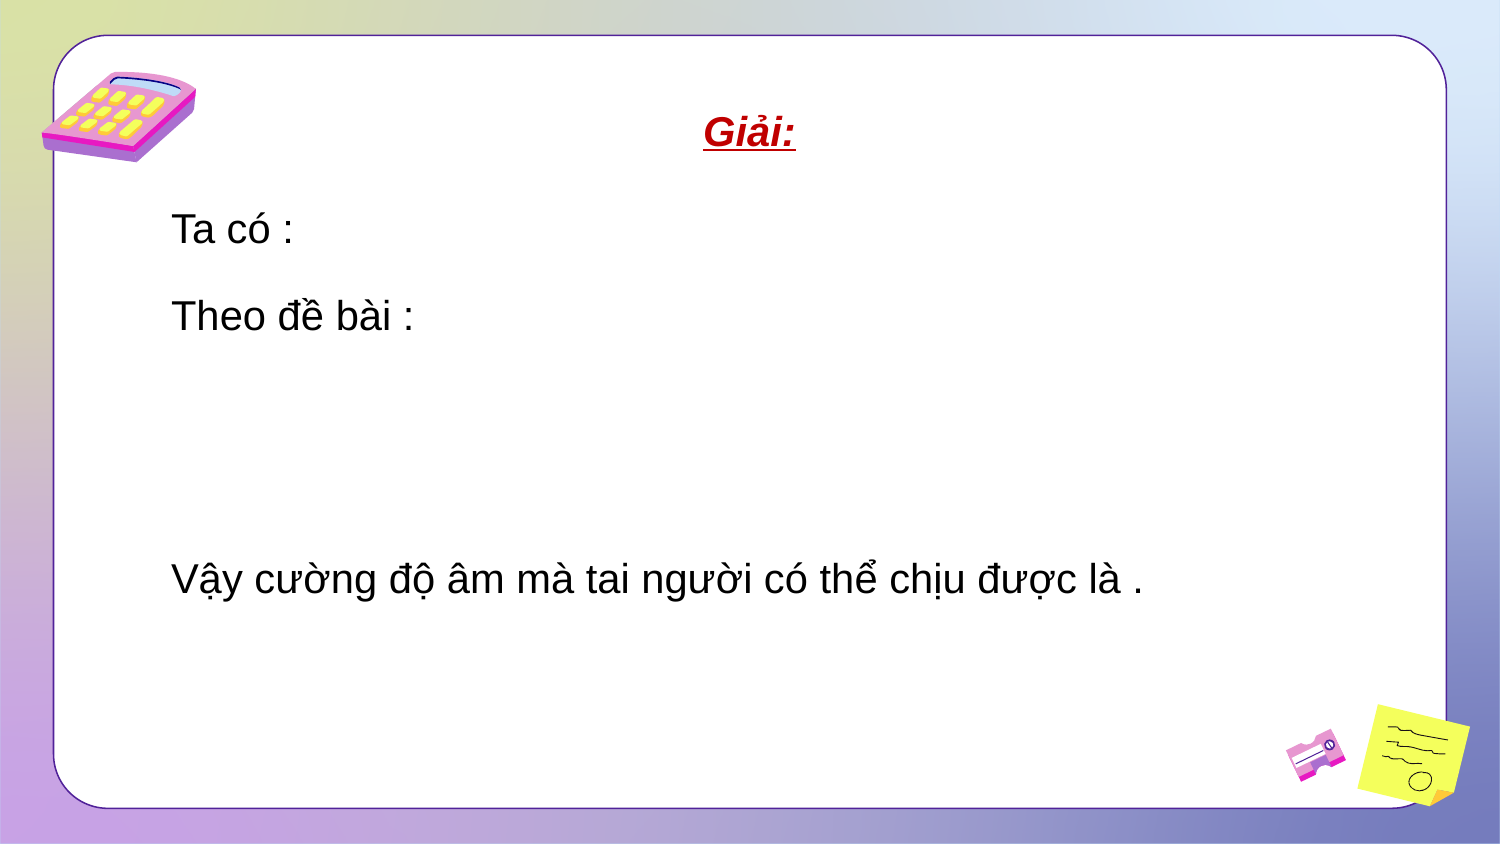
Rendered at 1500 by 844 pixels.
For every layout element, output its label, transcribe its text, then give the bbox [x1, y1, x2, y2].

text_box Giải: [688, 97, 811, 163]
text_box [41, 71, 197, 163]
